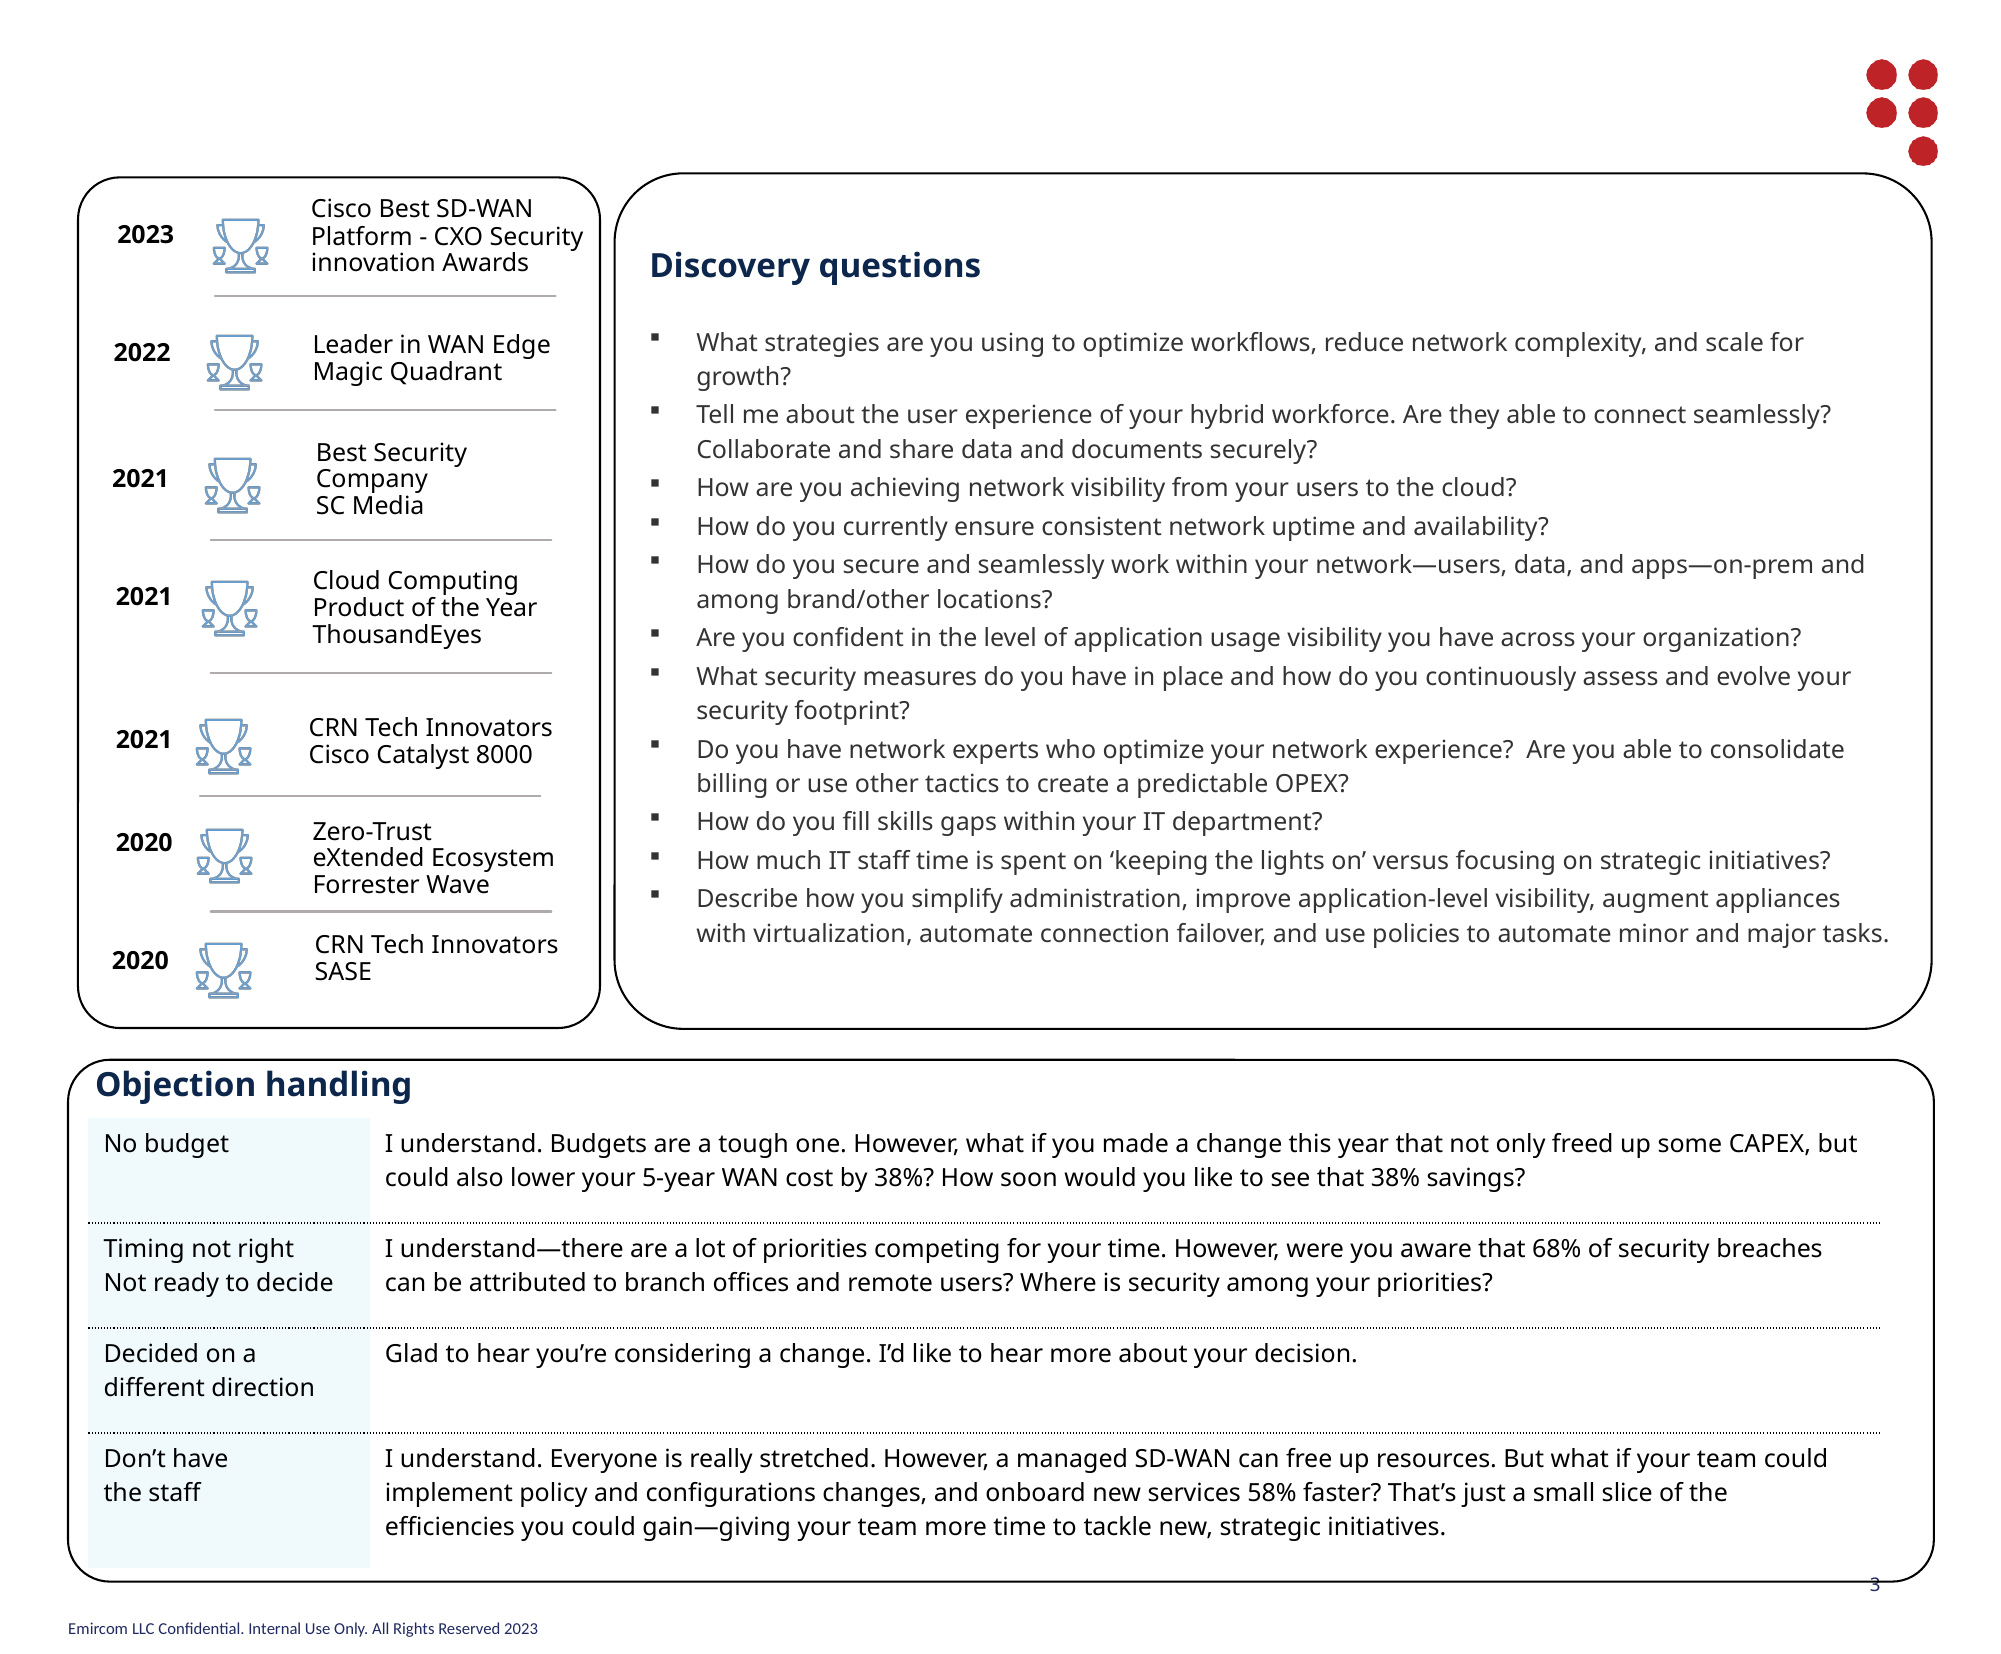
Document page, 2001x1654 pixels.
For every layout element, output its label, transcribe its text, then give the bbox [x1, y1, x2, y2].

table_header No budget [88, 1118, 370, 1223]
picture [1908, 97, 1938, 128]
table_cell I understand. Everyone is really stretched. However, a managed SD-WAN can free up resources. But what if your team could implement policy and configurations changes, and onboard new services 58% faster? That’s just a small slice of the efficiencies you could gain—giving your team more time to tackle new, strategic initiatives. [370, 1433, 1881, 1568]
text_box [96, 173, 615, 1023]
picture [1908, 59, 1938, 90]
table_cell Glad to hear you’re considering a change. I’d like to hear more about your decision. [370, 1328, 1881, 1433]
table_cell I understand—there are a lot of priorities competing for your time. However, were you aware that 68% of security breaches can be attributed to branch offices and remote users? Where is security among your priorities? [370, 1223, 1881, 1328]
text_box Objection handling [66, 1058, 1935, 1583]
table_cell Decided on a different direction [88, 1328, 370, 1433]
table_cell Timing not right Not ready to decide [88, 1223, 370, 1328]
table_cell Don’t have the staff [88, 1433, 370, 1565]
text_box [76, 183, 96, 1022]
table_header I understand. Budgets are a tough one. However, what if you made a change this year that not only freed up some CAPEX, but could also lower your 5-year WAN cost by 38%? How soon would you like to see that 38% savings? [370, 1118, 1881, 1223]
text_box [97, 1023, 581, 1030]
text_box Emircom LLC Confidential. Internal Use Only. All Rights Reserved 2023 [53, 1565, 859, 1654]
text_box Discovery questions What strategies are you using to optimize workflows, reduce network complexity, and scale for growth? Tell me about the user experience of your hybrid workforce. Are they able to connect seamlessly? Collaborate and share data and documents securely? How are you achieving network visibility from your users to the cloud? How do you currently ensure consistent network uptime and availability? How do you secure and seamlessly work within your network—users, data, and apps—on-prem and among brand/other locations? Are you confident in the level of application usage visibility you have across your organization? What security measures do you have in place and how do you continuously assess and evolve your security footprint? Do you have network experts who optimize your network experience? Are you able to consolidate billing or use other tactics to create a predictable OPEX? How do you fill skills gaps within your IT department? How much IT staff time is spent on ‘keeping the lights on’ versus focusing on strategic initiatives? Describe how you simplify administration, improve application-level visibility, augment appliances with virtualization, automate connection failover, and use policies to automate minor and major tasks. [615, 172, 1933, 1030]
picture [1866, 59, 1897, 90]
picture [1908, 136, 1938, 166]
picture [1866, 97, 1897, 128]
